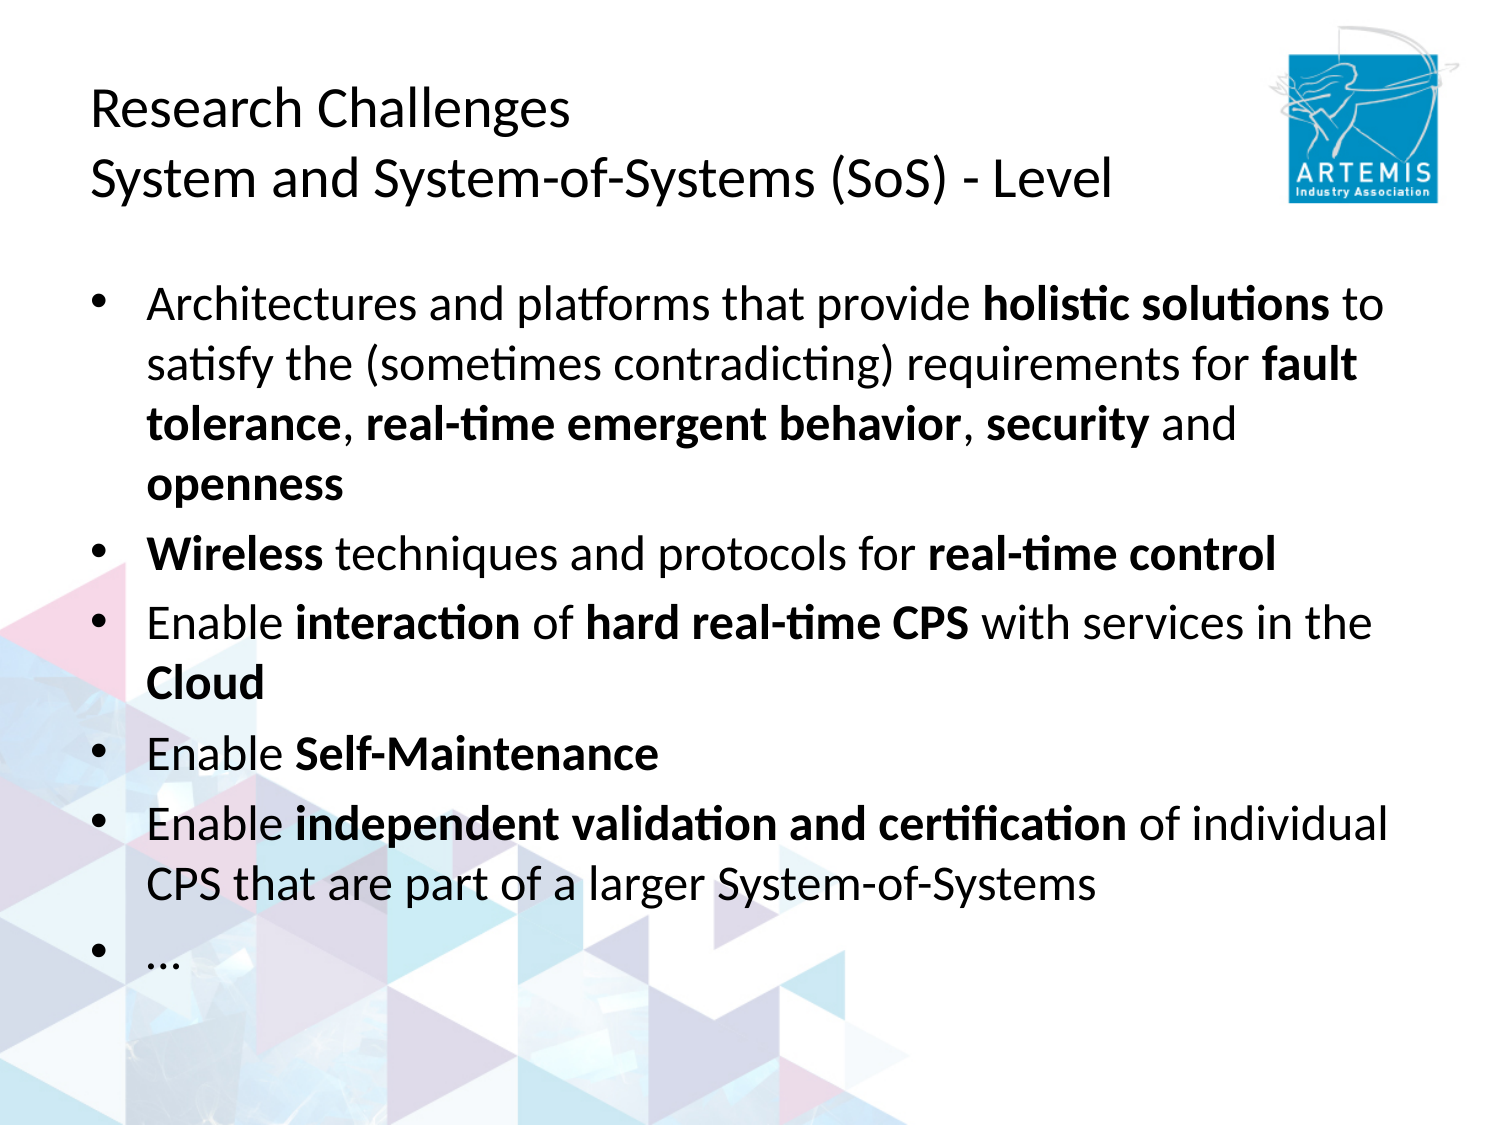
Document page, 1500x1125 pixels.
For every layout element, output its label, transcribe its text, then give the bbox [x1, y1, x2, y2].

title Research Challenges System and System-of-Systems (SoS) - Level [75, 45, 1258, 233]
picture [0, 0, 1500, 1125]
list Architectures and platforms that provide holistic solutions to satisfy the (sometimes contradicting) requirements for fault tolerance, real-time emergent behavior, security and openness Wireless techniques and protocols for real-time control Enable interaction of hard real-time CPS with services in the Cloud Enable Self-Maintenance Enable independent validation and certification of individual CPS that are part of a larger System-of-Systems … [75, 262, 1425, 1005]
